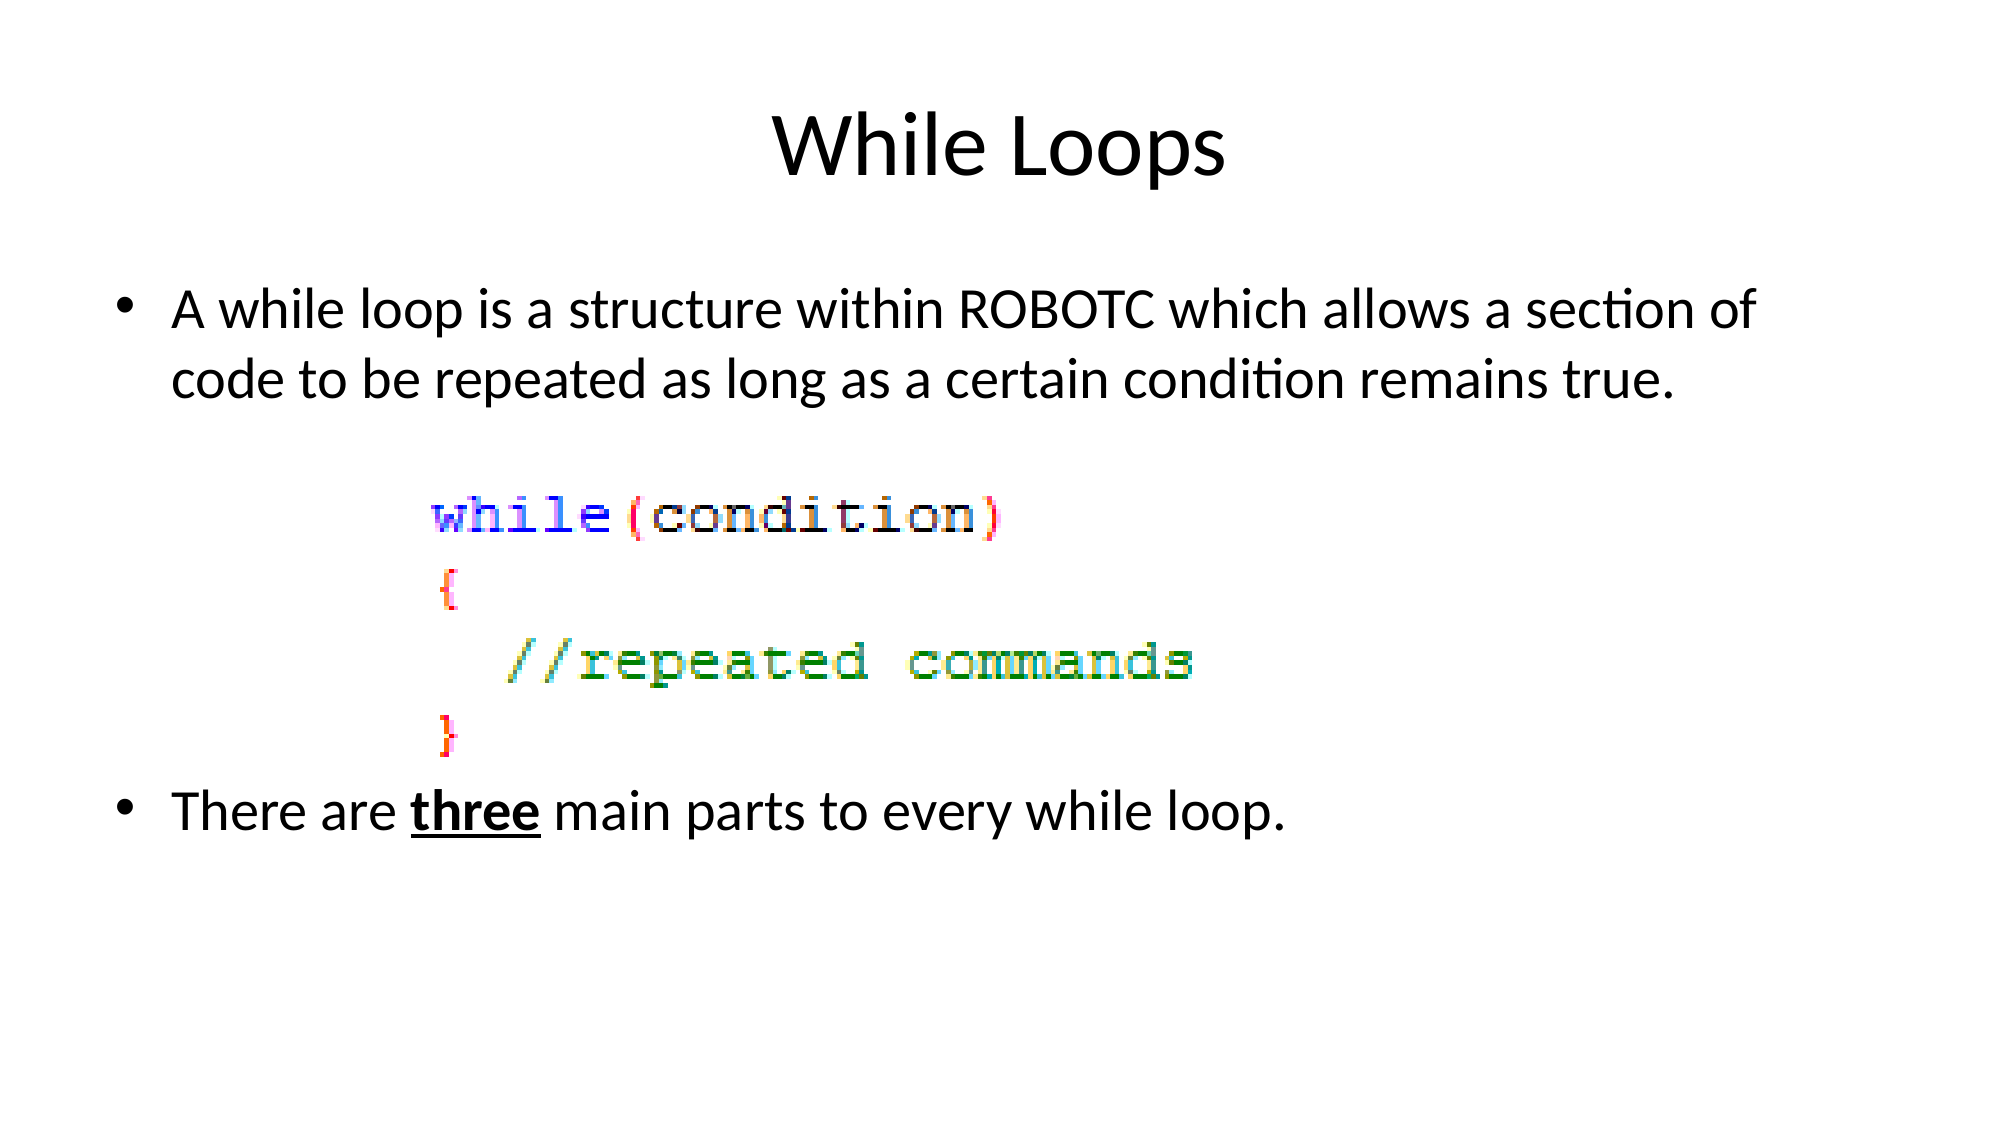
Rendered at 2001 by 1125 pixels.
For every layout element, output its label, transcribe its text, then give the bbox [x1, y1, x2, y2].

list A while loop is a structure within ROBOTC which allows a section of code to be repeated as long as a certain condition remains true. There are three main parts to every while loop. [99, 262, 1900, 1005]
title While Loops [99, 45, 1900, 233]
picture [413, 487, 1252, 780]
